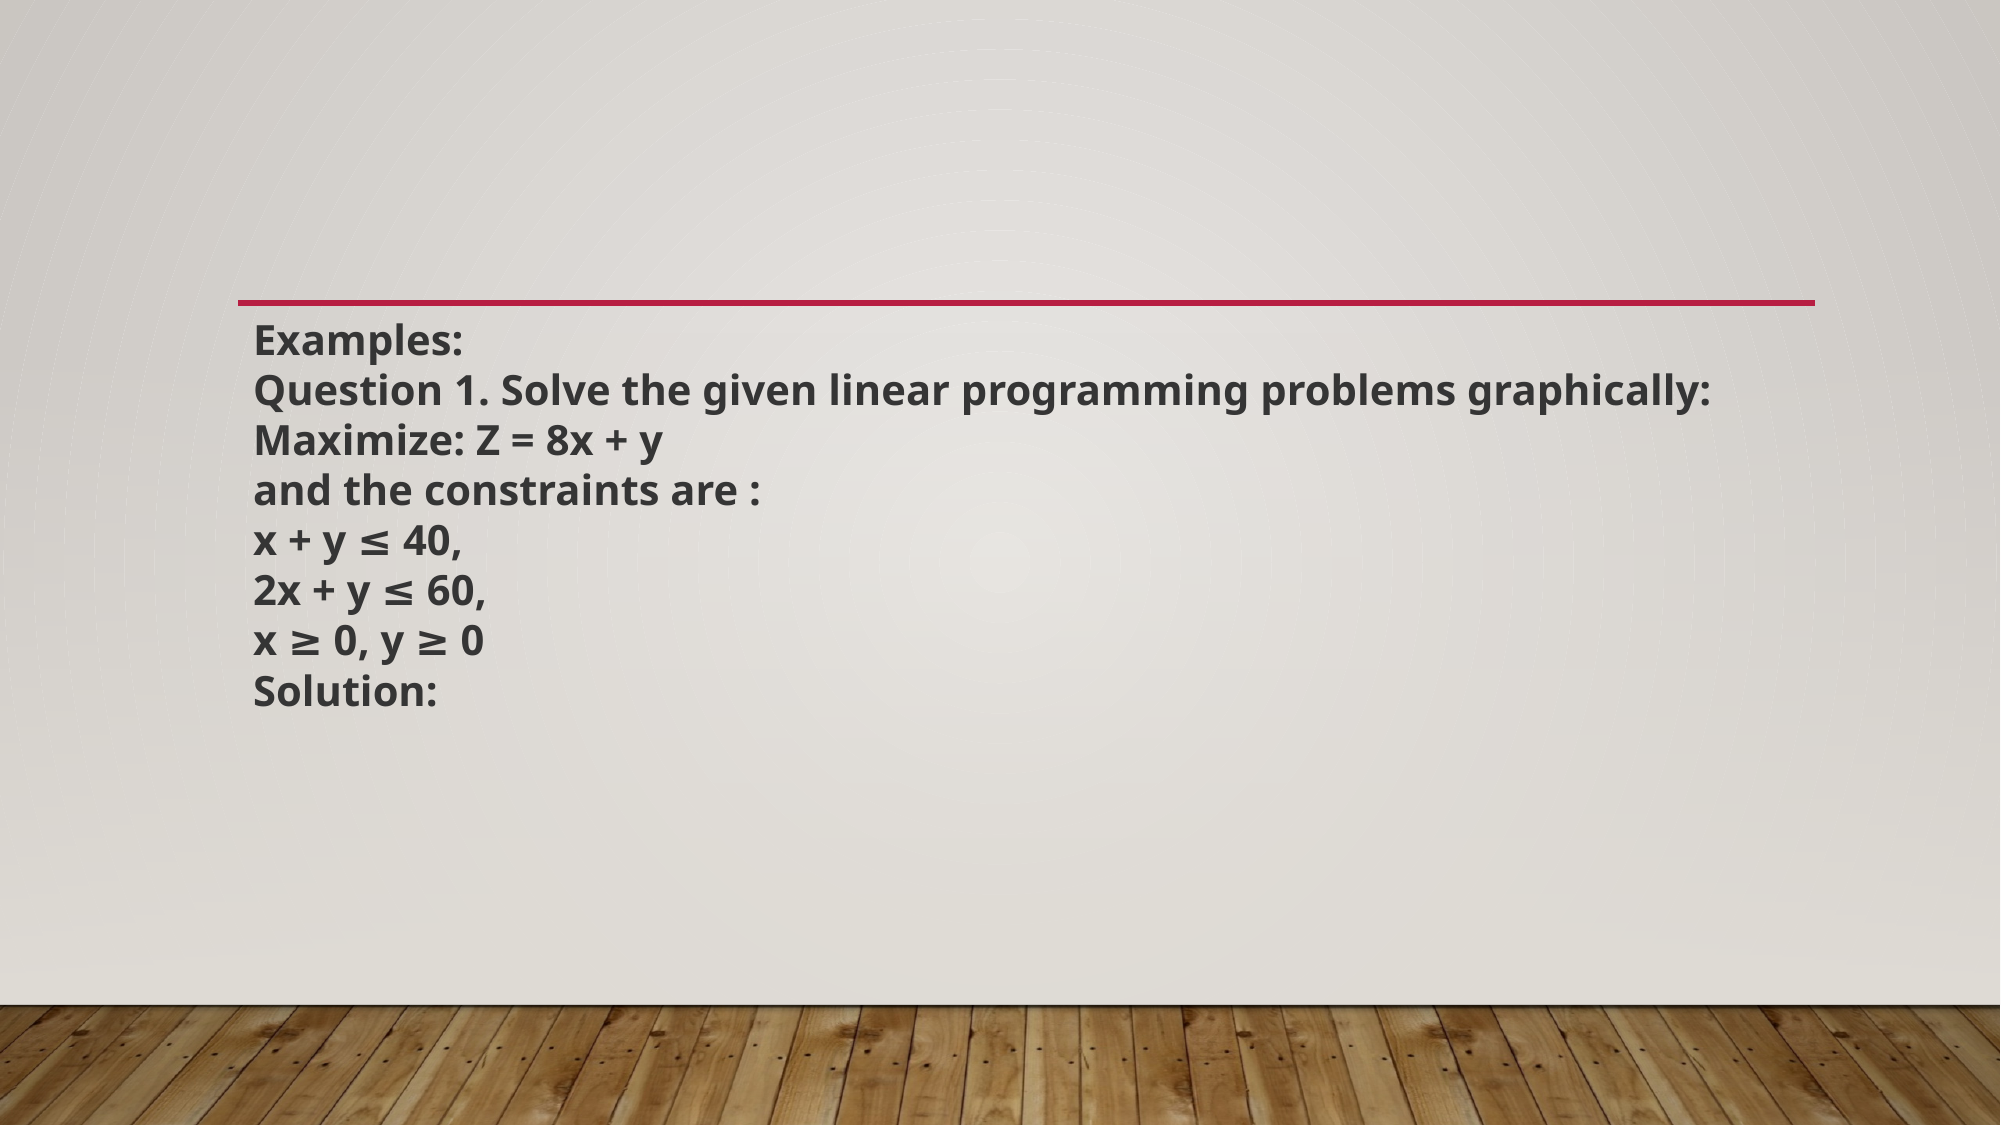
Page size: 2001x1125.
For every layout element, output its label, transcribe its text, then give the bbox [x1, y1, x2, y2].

list Examples: Question 1. Solve the given linear programming problems graphically: Maximize: Z = 8x + y and the constraints are : x + y ≤ 40, 2x + y ≤ 60, x ≥ 0, y ≥ 0 Solution: [238, 306, 1836, 897]
picture [0, 1005, 2000, 1125]
